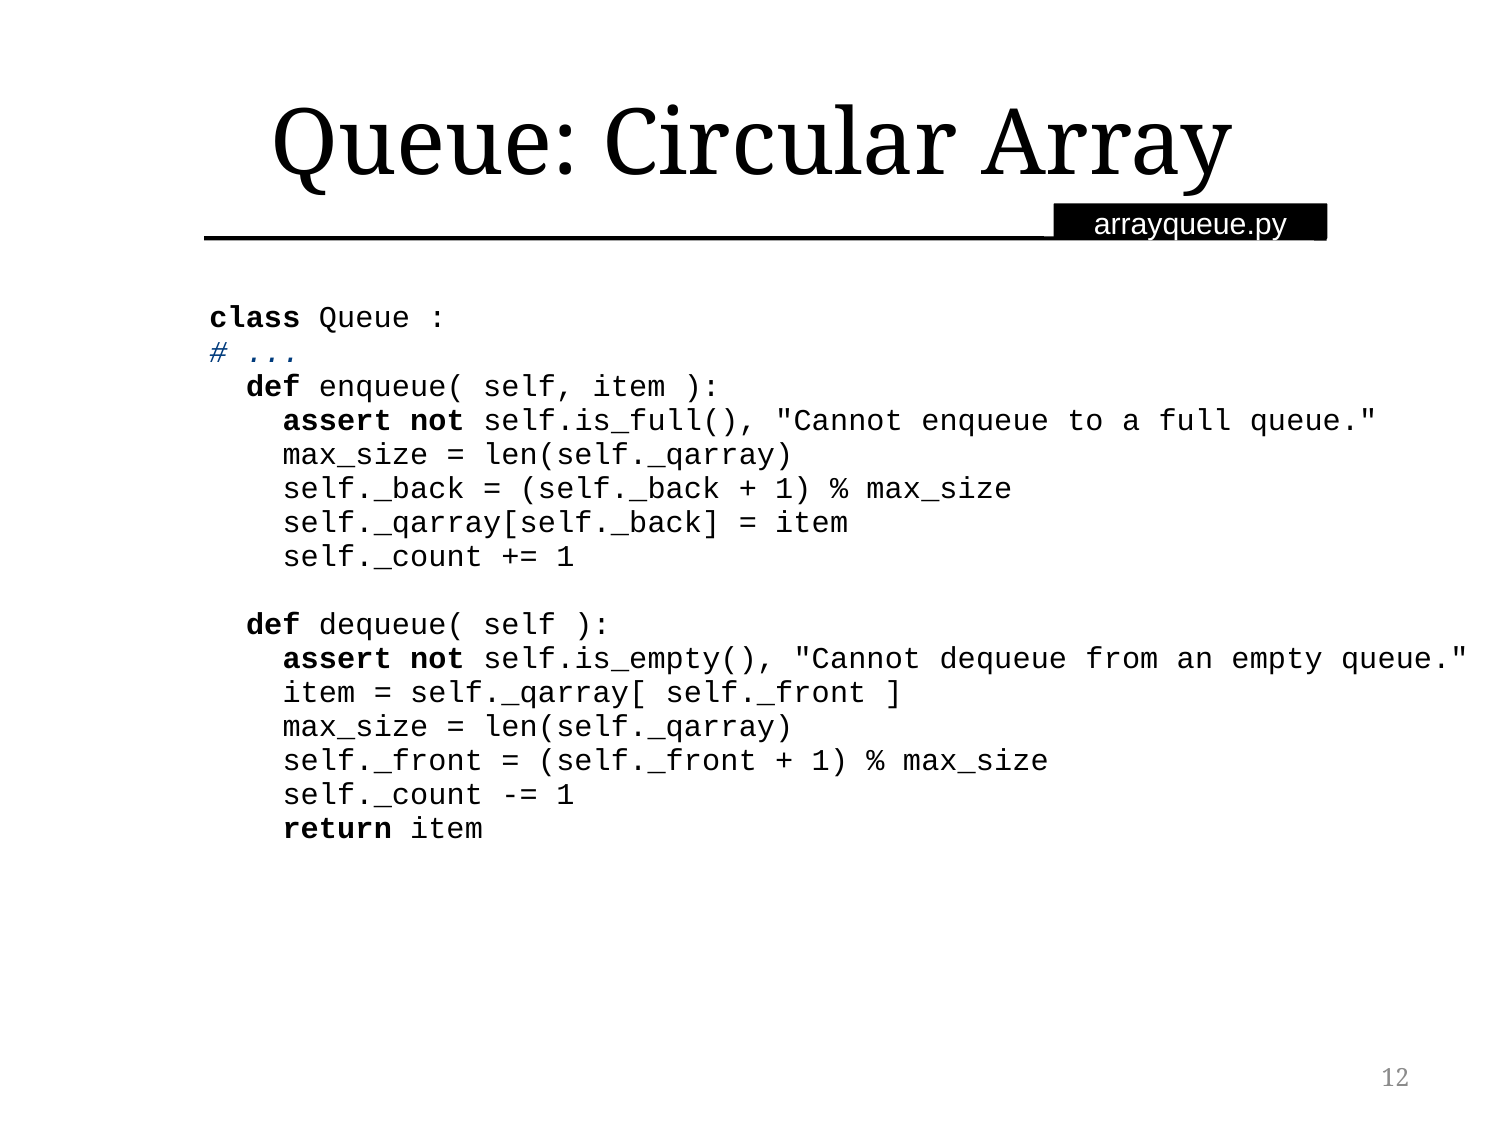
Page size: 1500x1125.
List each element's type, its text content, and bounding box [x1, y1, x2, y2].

text_box class Queue : # ... def enqueue( self, item ): assert not self.is_full(), "Cannot enqueue to a full queue." max_size = len(self._qarray) self._back = (self._back + 1) % max_size self._qarray[self._back] = item self._count += 1 def dequeue( self ): assert not self.is_empty(), "Cannot dequeue from an empty queue." item = self._qarray[ self._front ] max_size = len(self._qarray) self._front = (self._front + 1) % max_size self._count -= 1 return item [209, 262, 1444, 1014]
text_box arrayqueue.py [1054, 204, 1327, 239]
slide_number 12 [1361, 1054, 1425, 1103]
title Queue: Circular Array [74, 44, 1429, 233]
